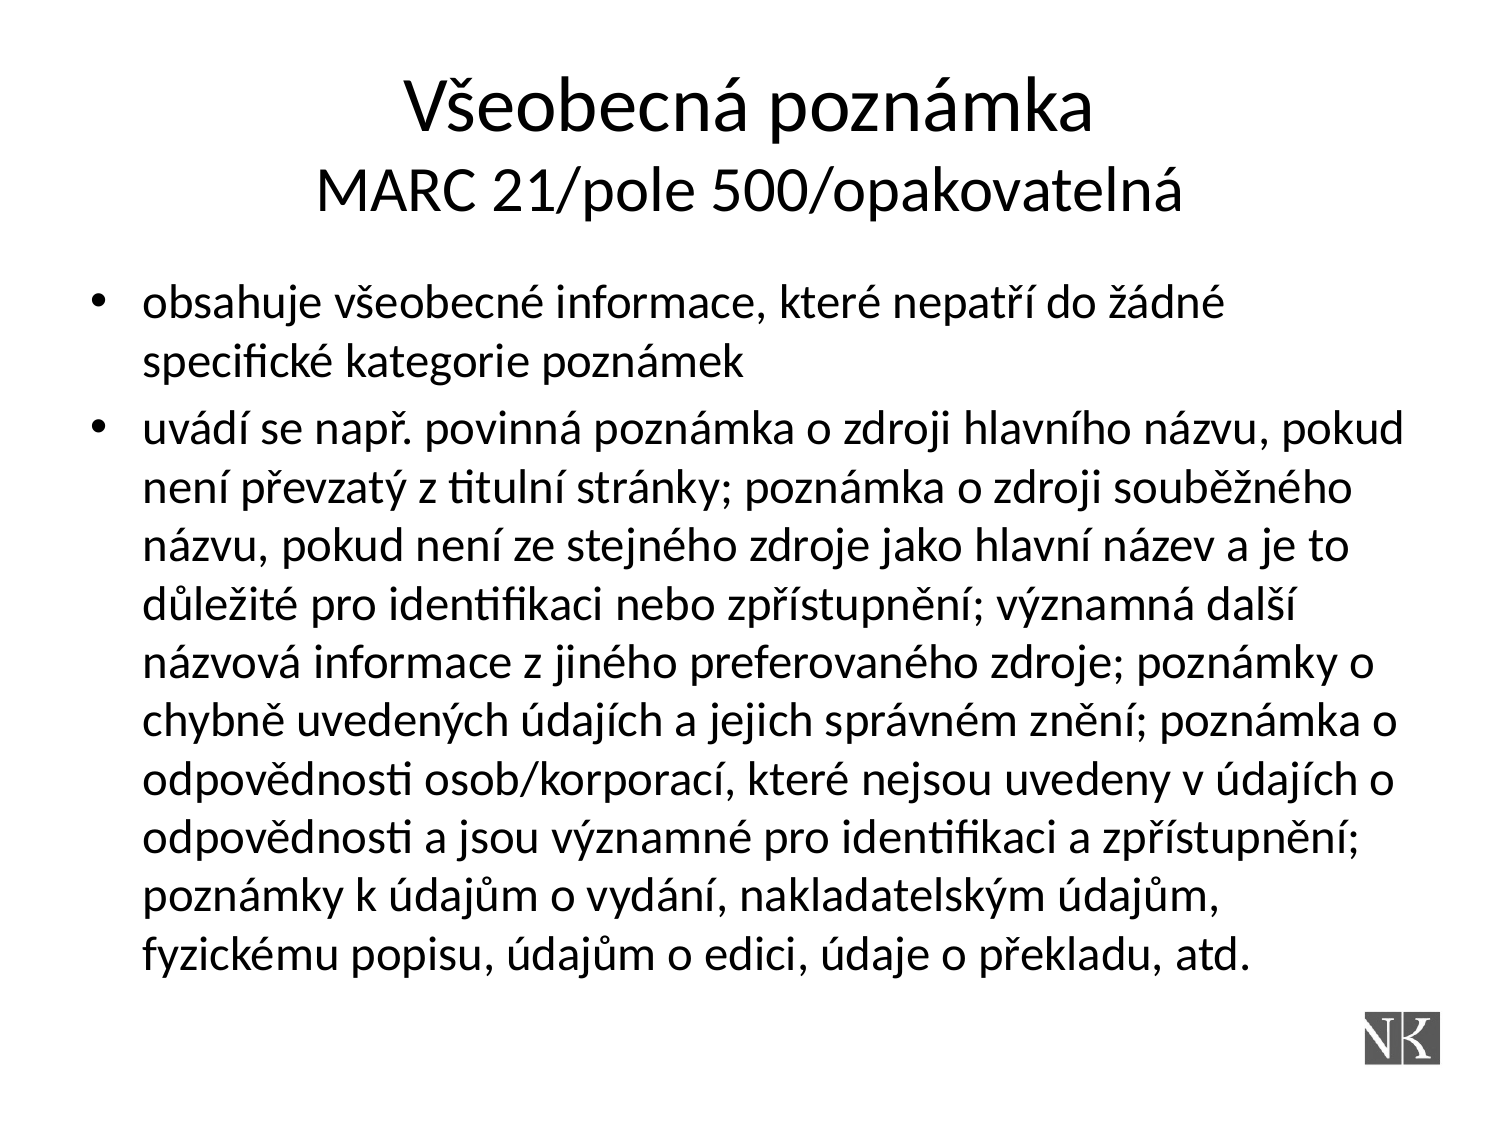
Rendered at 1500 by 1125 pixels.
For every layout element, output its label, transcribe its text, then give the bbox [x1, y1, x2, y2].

picture [1363, 1011, 1443, 1068]
list obsahuje všeobecné informace, které nepatří do žádné specifické kategorie poznámek uvádí se např. povinná poznámka o zdroji hlavního názvu, pokud není převzatý z titulní stránky; poznámka o zdroji souběžného názvu, pokud není ze stejného zdroje jako hlavní název a je to důležité pro identifikaci nebo zpřístupnění; významná další názvová informace z jiného preferovaného zdroje; poznámky o chybně uvedených údajích a jejich správném znění; poznámka o odpovědnosti osob/korporací, které nejsou uvedeny v údajích o odpovědnosti a jsou významné pro identifikaci a zpřístupnění; poznámky k údajům o vydání, nakladatelským údajům, fyzickému popisu, údajům o edici, údaje o překladu, atd. [75, 262, 1425, 1005]
title Všeobecná poznámka MARC 21/pole 500/opakovatelná [75, 45, 1425, 233]
